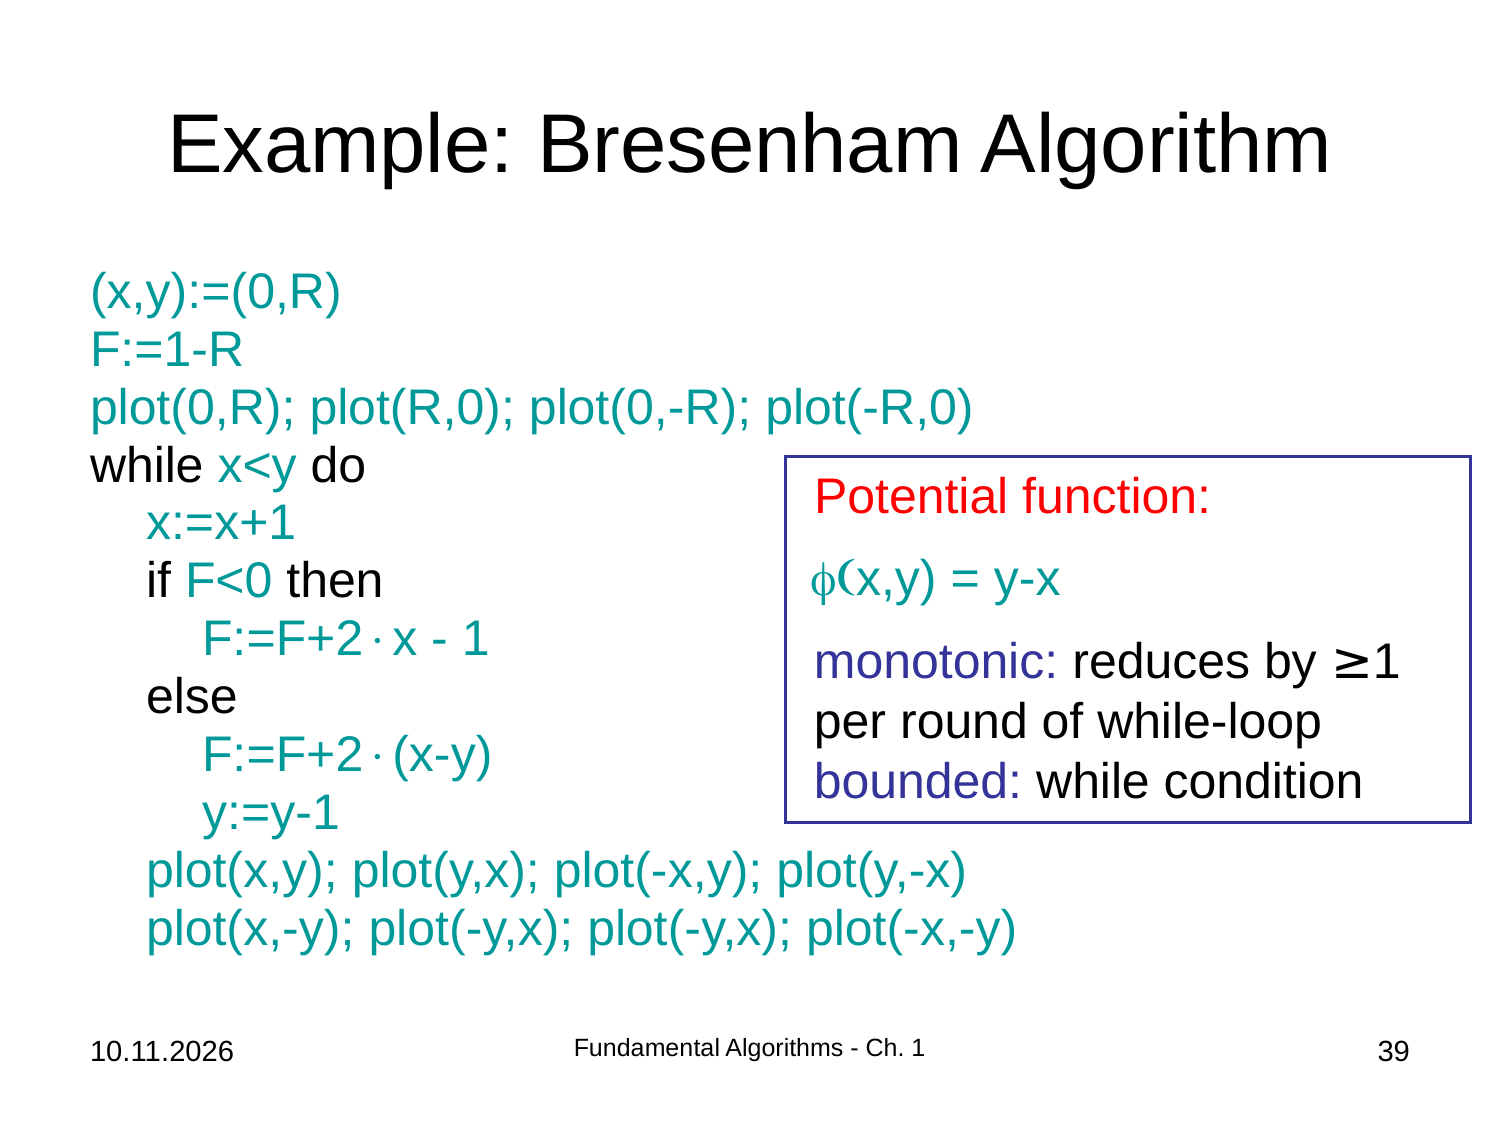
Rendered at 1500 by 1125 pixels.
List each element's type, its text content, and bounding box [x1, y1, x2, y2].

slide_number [74, 1024, 426, 1103]
slide_number 39 [1074, 1024, 1426, 1103]
footer Fundamental Algorithms - Ch. 1 [512, 1024, 988, 1103]
text_box [785, 456, 1471, 823]
title Example: Bresenham Algorithm [74, 44, 1426, 233]
list (x,y):=(0,R) F:=1-R plot(0,R); plot(R,0); plot(0,-R); plot(-R,0) while x<y do x:=x+1 if F<0 then F:=F+2x - 1 else F:=F+2(x-y) y:=y-1 plot(x,y); plot(y,x); plot(-x,y); plot(y,-x) plot(x,-y); plot(-y,x); plot(-y,x); plot(-x,-y) [74, 262, 1426, 1006]
